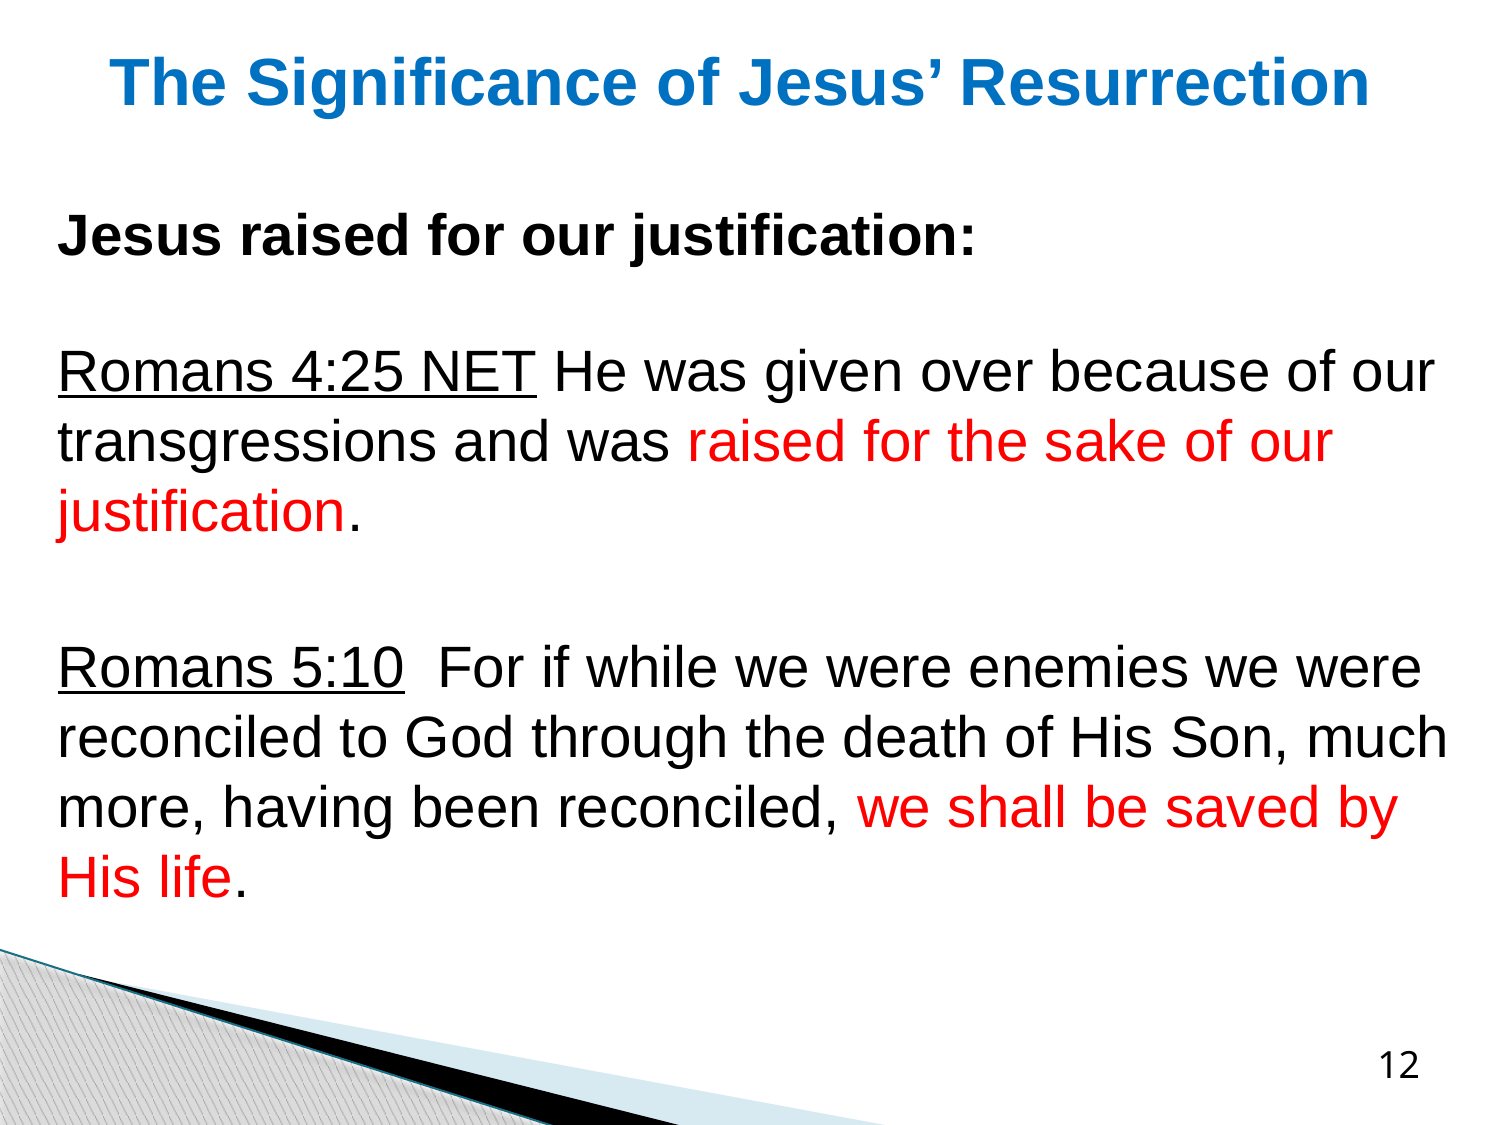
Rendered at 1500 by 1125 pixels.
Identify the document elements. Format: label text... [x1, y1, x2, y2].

slide_number 12 [1325, 1040, 1435, 1100]
title The Significance of Jesus’ Resurrection [62, 31, 1438, 182]
list Jesus raised for our justification: Romans 4:25 NET He was given over because of our transgressions and was raised for the sake of our justification. Romans 5:10 For if while we were enemies we were reconciled to God through the death of His Son, much more, having been reconciled, we shall be saved by His life. [24, 189, 1475, 1013]
